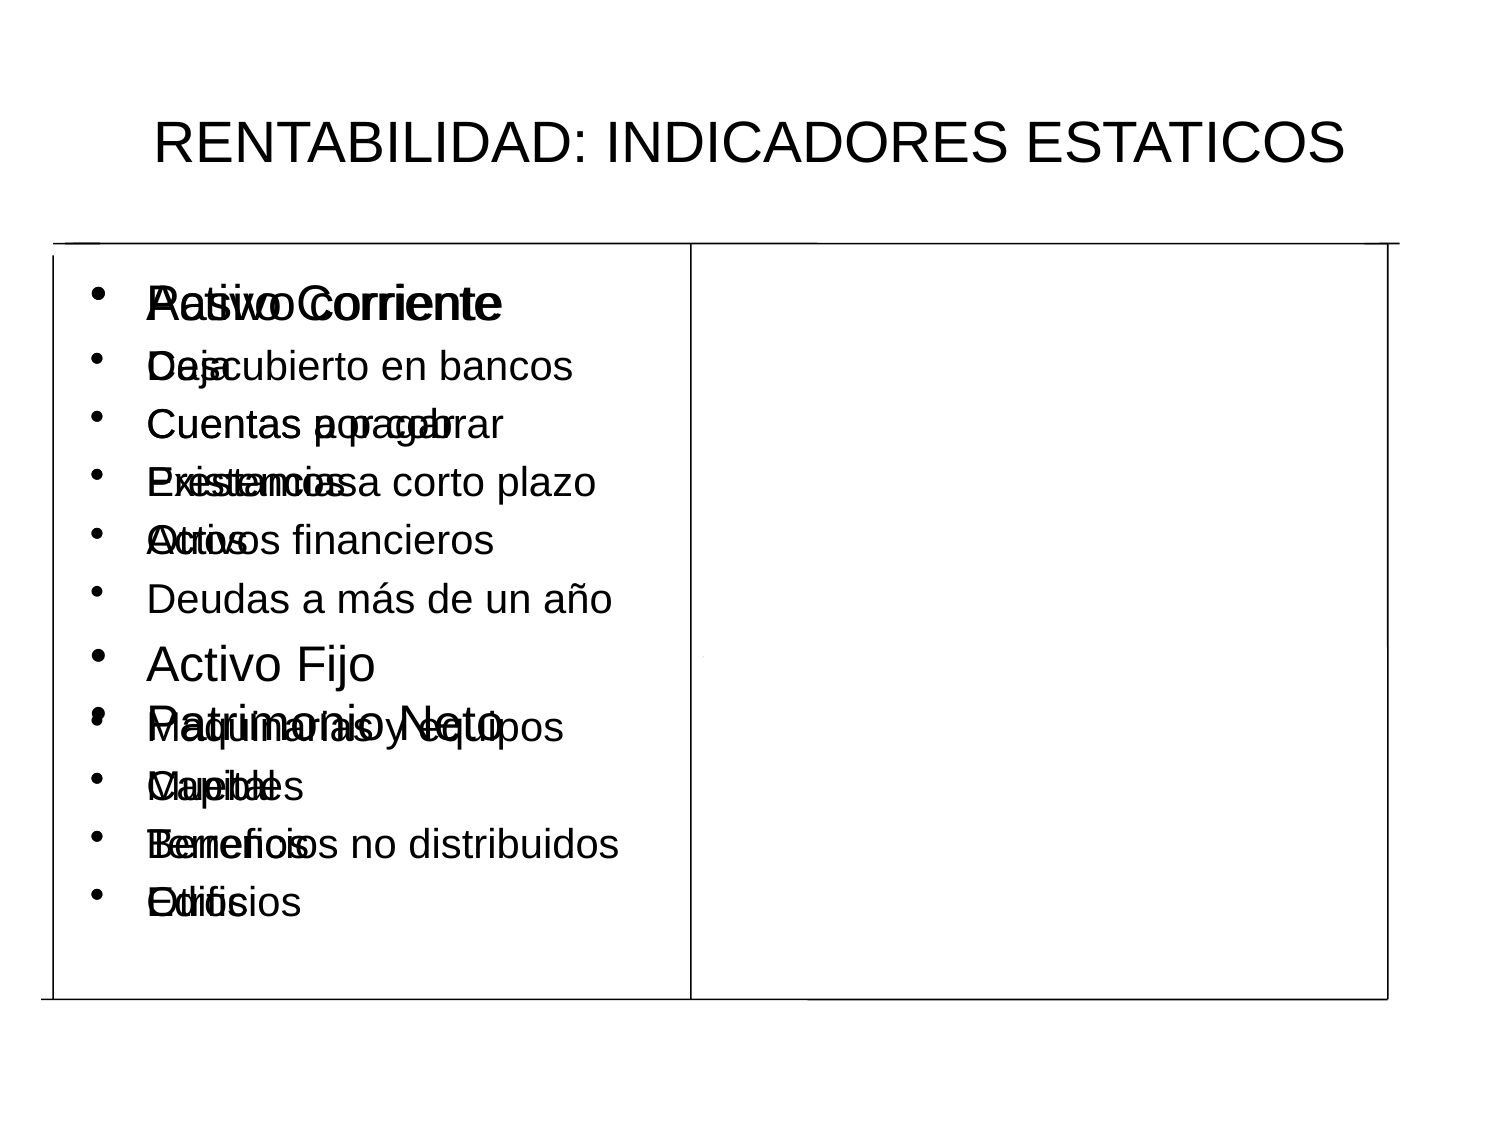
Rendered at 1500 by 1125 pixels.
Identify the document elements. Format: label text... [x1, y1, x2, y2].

title RENTABILIDAD: INDICADORES ESTATICOS [74, 44, 1426, 233]
list Pasivo corriente Descubierto en bancos Cuentas a pagar Prestamos a corto plazo Otros Deudas a más de un año Patrimonio Neto Capital Beneficios no distribuidos Otros [74, 262, 1426, 1006]
